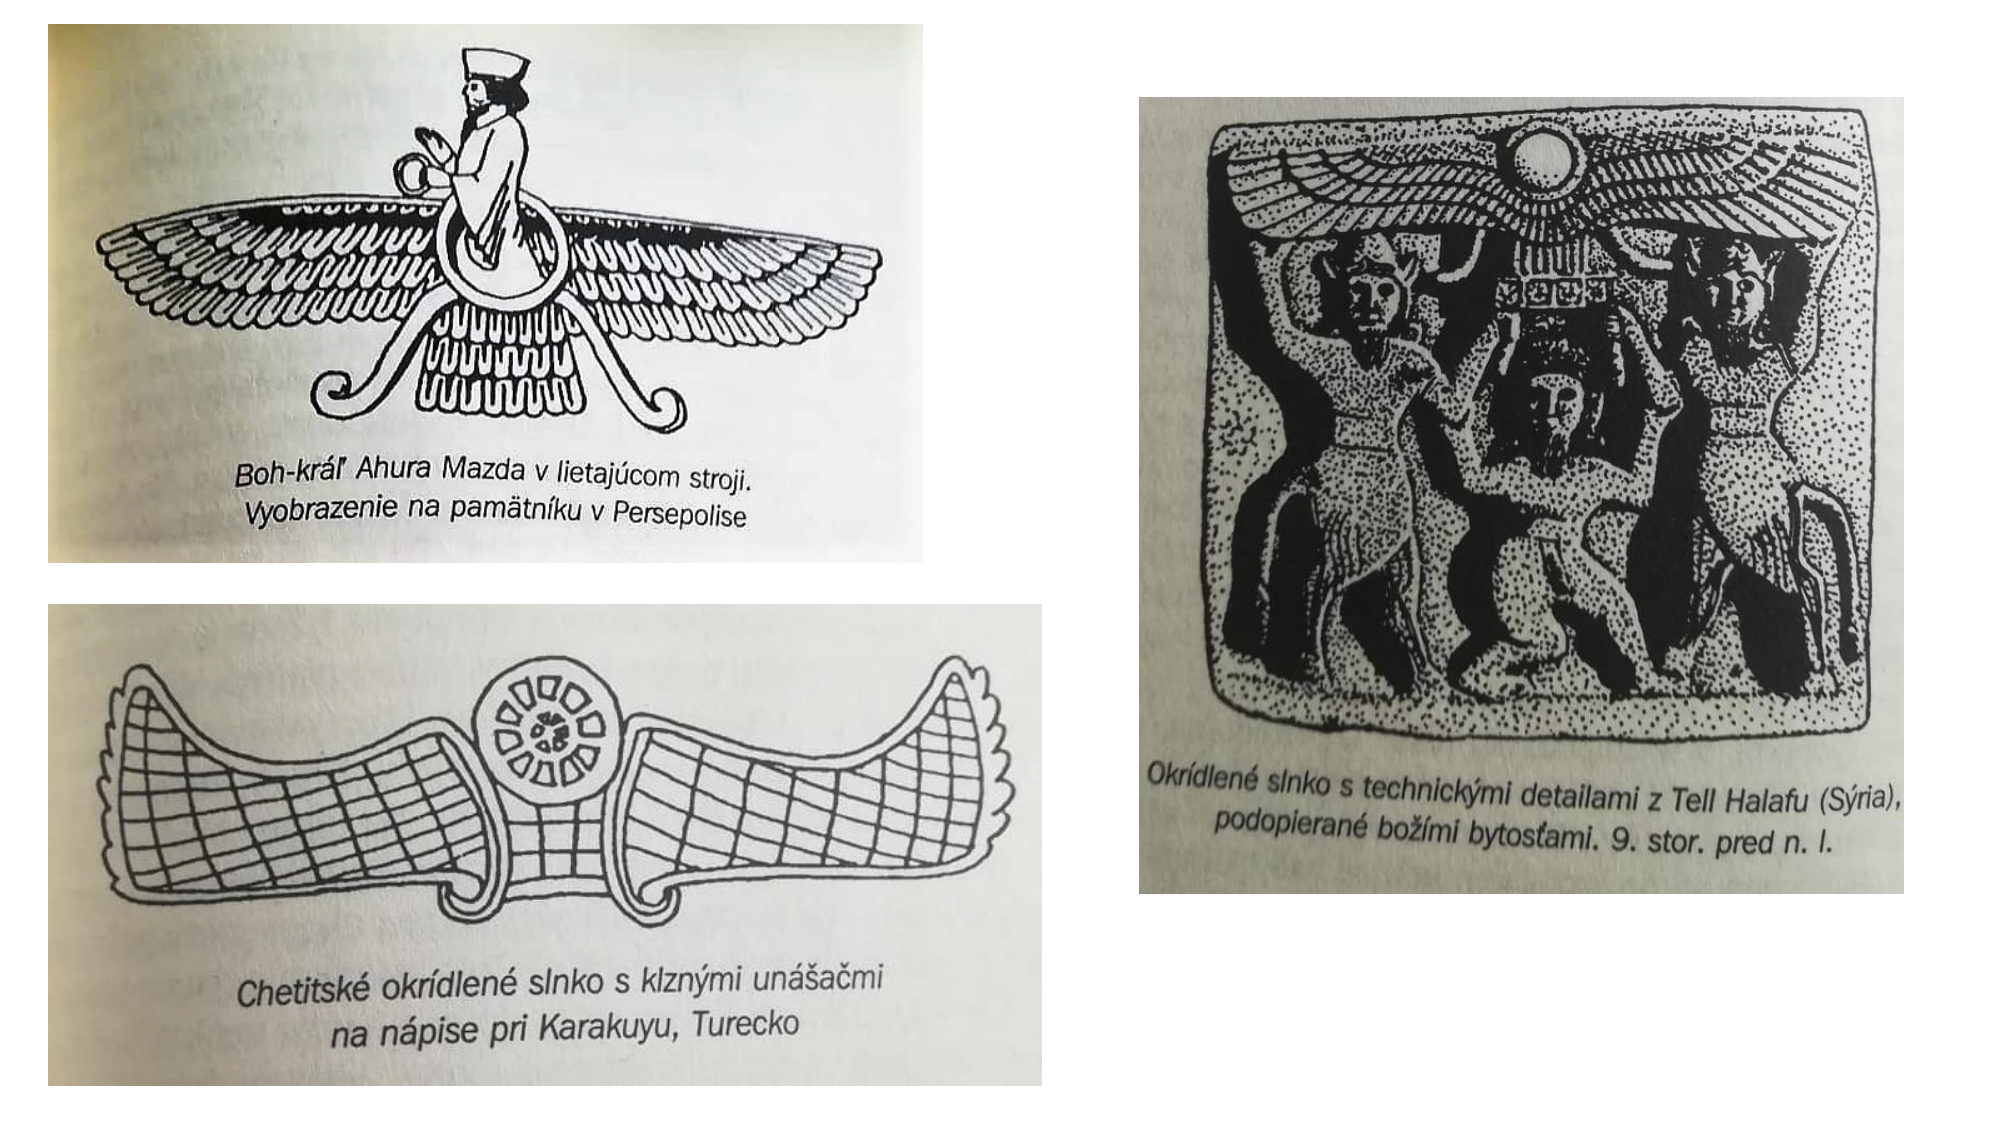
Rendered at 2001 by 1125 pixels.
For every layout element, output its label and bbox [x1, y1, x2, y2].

list [48, 604, 1042, 1086]
picture [1139, 97, 1904, 894]
picture [48, 24, 923, 563]
